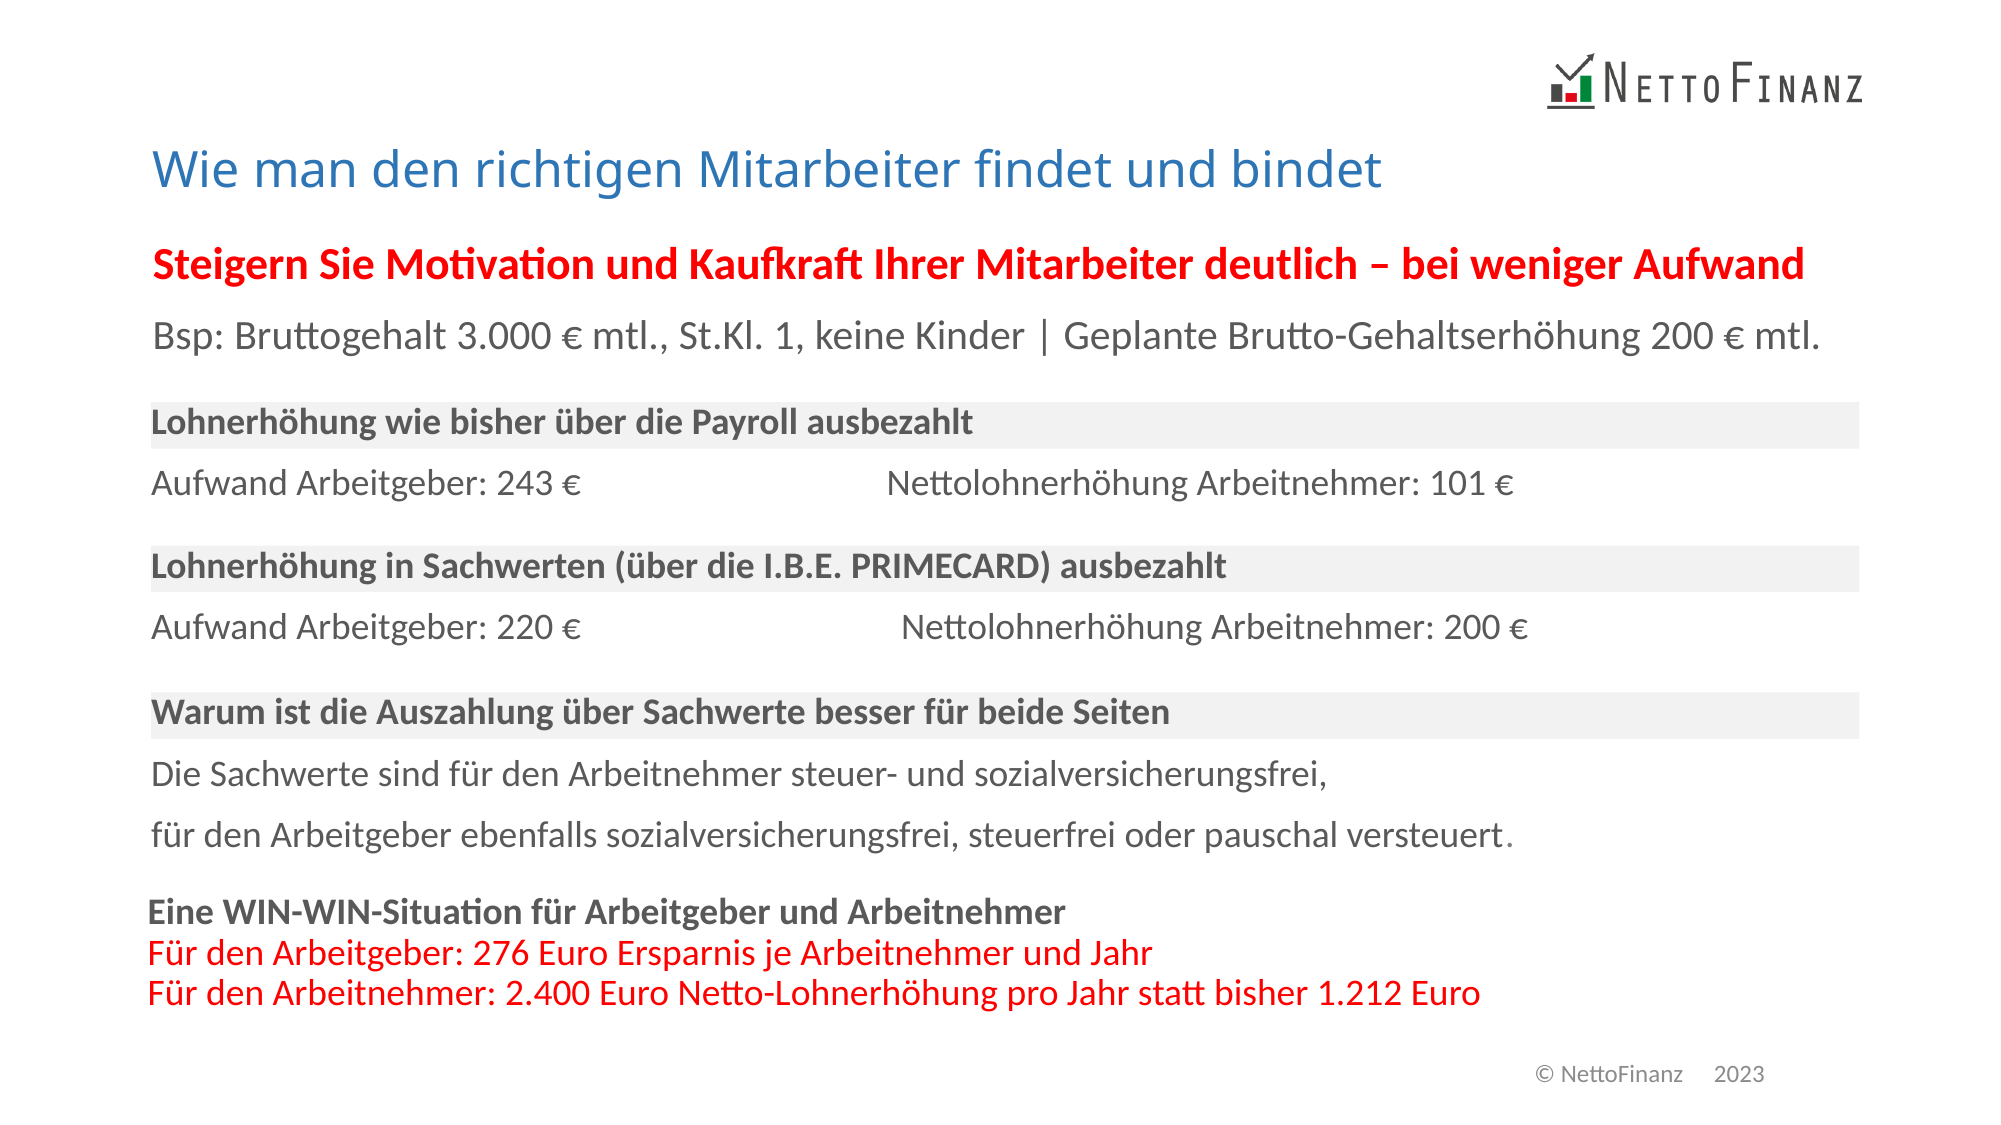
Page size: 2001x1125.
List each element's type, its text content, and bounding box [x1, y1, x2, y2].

text_box Lohnerhöhung wie bisher über die Payroll ausbezahlt Aufwand Arbeitgeber: 243 € Nettolohnerhöhung Arbeitnehmer: 101 € [151, 402, 1860, 449]
text_box Lohnerhöhung in Sachwerten (über die I.B.E. PRIMECARD) ausbezahlt Aufwand Arbeitgeber: 220 € Nettolohnerhöhung Arbeitnehmer: 200 € [151, 545, 1860, 593]
title Wie man den richtigen Mitarbeiter findet und bindet [137, 135, 1862, 208]
text_box Warum ist die Auszahlung über Sachwerte besser für beide Seiten Die Sachwerte sind für den Arbeitnehmer steuer- und sozialversicherungsfrei, für den Arbeitgeber ebenfalls sozialversicherungsfrei, steuerfrei oder pauschal versteuert. [151, 692, 1860, 739]
text_box WAR OF TALENTS [151, 744, 1828, 825]
footer © NettoFinanz [662, 1042, 1699, 1103]
text_box Eine WIN-WIN-Situation für Arbeitgeber und Arbeitnehmer Für den Arbeitgeber: 276 Euro Ersparnis je Arbeitnehmer und Jahr Für den Arbeitnehmer: 2.400 Euro Netto-Lohnerhöhung pro Jahr statt bisher 1.212 Euro [147, 892, 1972, 1023]
slide_number 2023 [1699, 1042, 1863, 1103]
text_box Steigern Sie Motivation und Kaufkraft Ihrer Mitarbeiter deutlich – bei weniger Aufwand [152, 240, 1862, 284]
picture [1547, 53, 1862, 109]
text_box Bsp: Bruttogehalt 3.000 € mtl., St.Kl. 1, keine Kinder | Geplante Brutto-Gehaltserhöhung 200 € mtl. [137, 306, 1895, 372]
